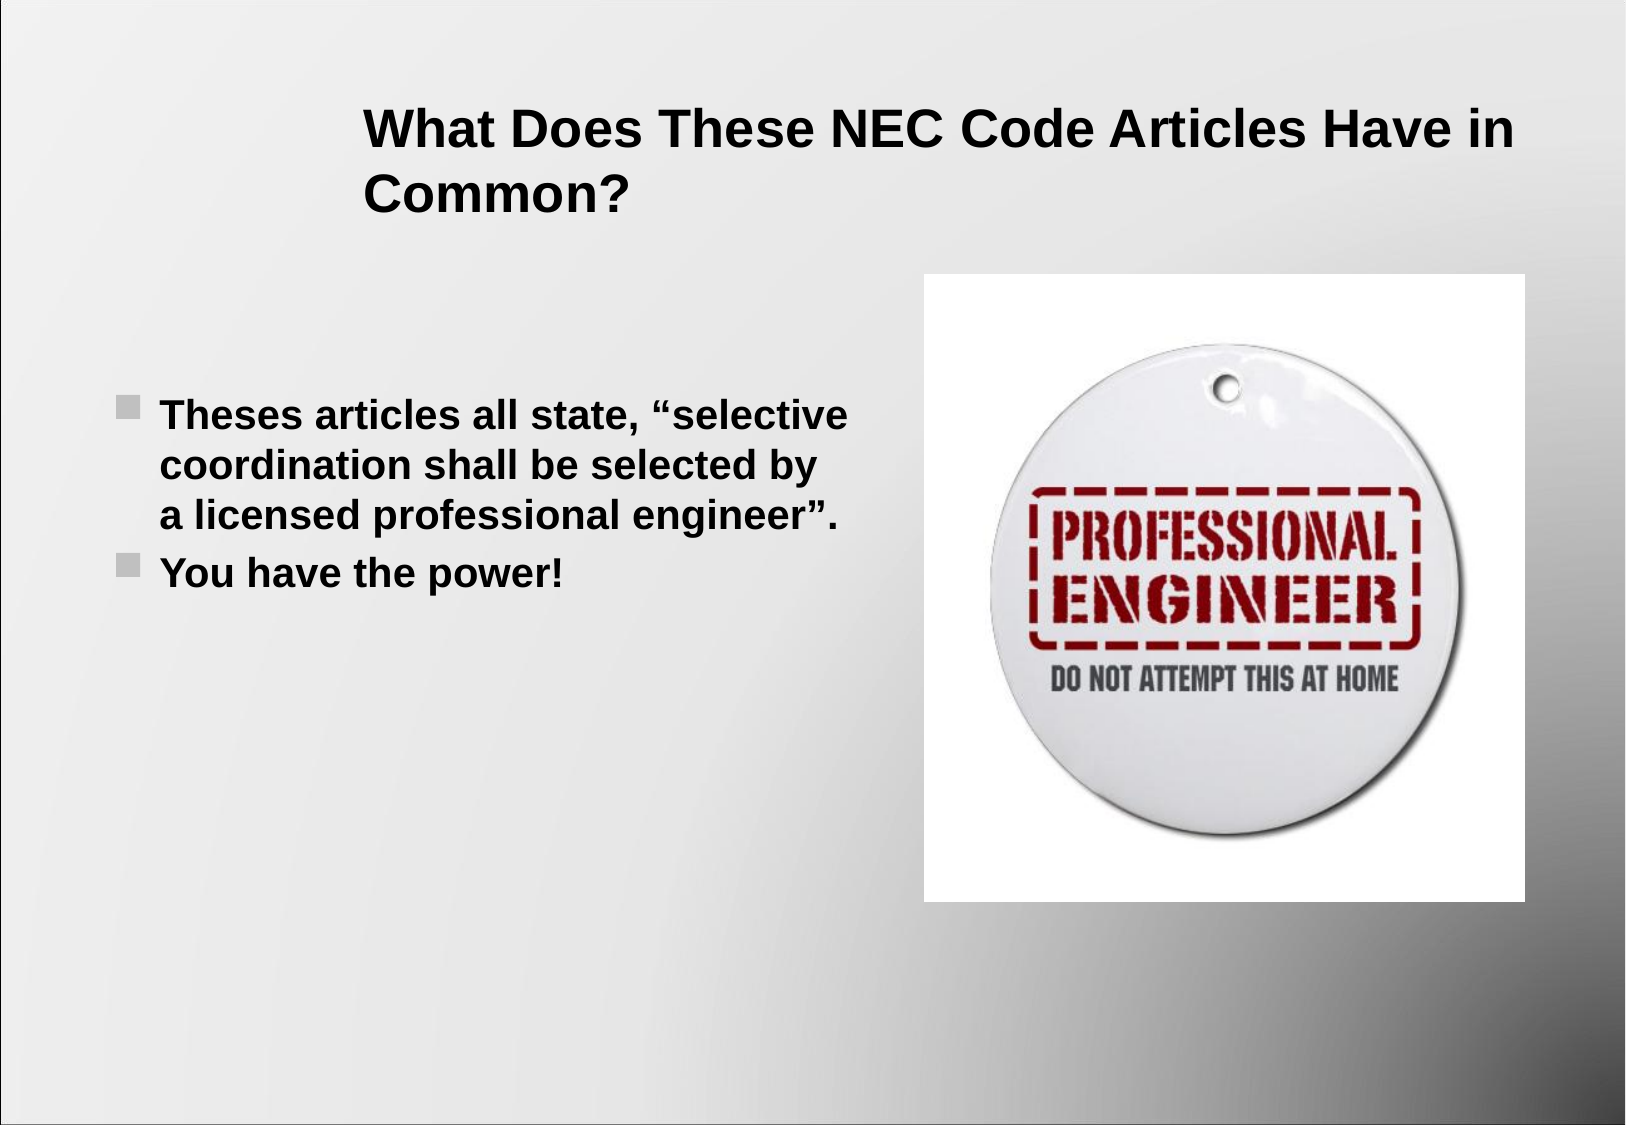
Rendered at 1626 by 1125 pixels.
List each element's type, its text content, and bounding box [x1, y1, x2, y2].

picture [0, 0, 1626, 1125]
list Theses articles all state, “selective coordination shall be selected by a licensed professional engineer”. You have the power! [112, 387, 850, 591]
title What Does These NEC Code Articles Have in Common? [363, 92, 1570, 217]
